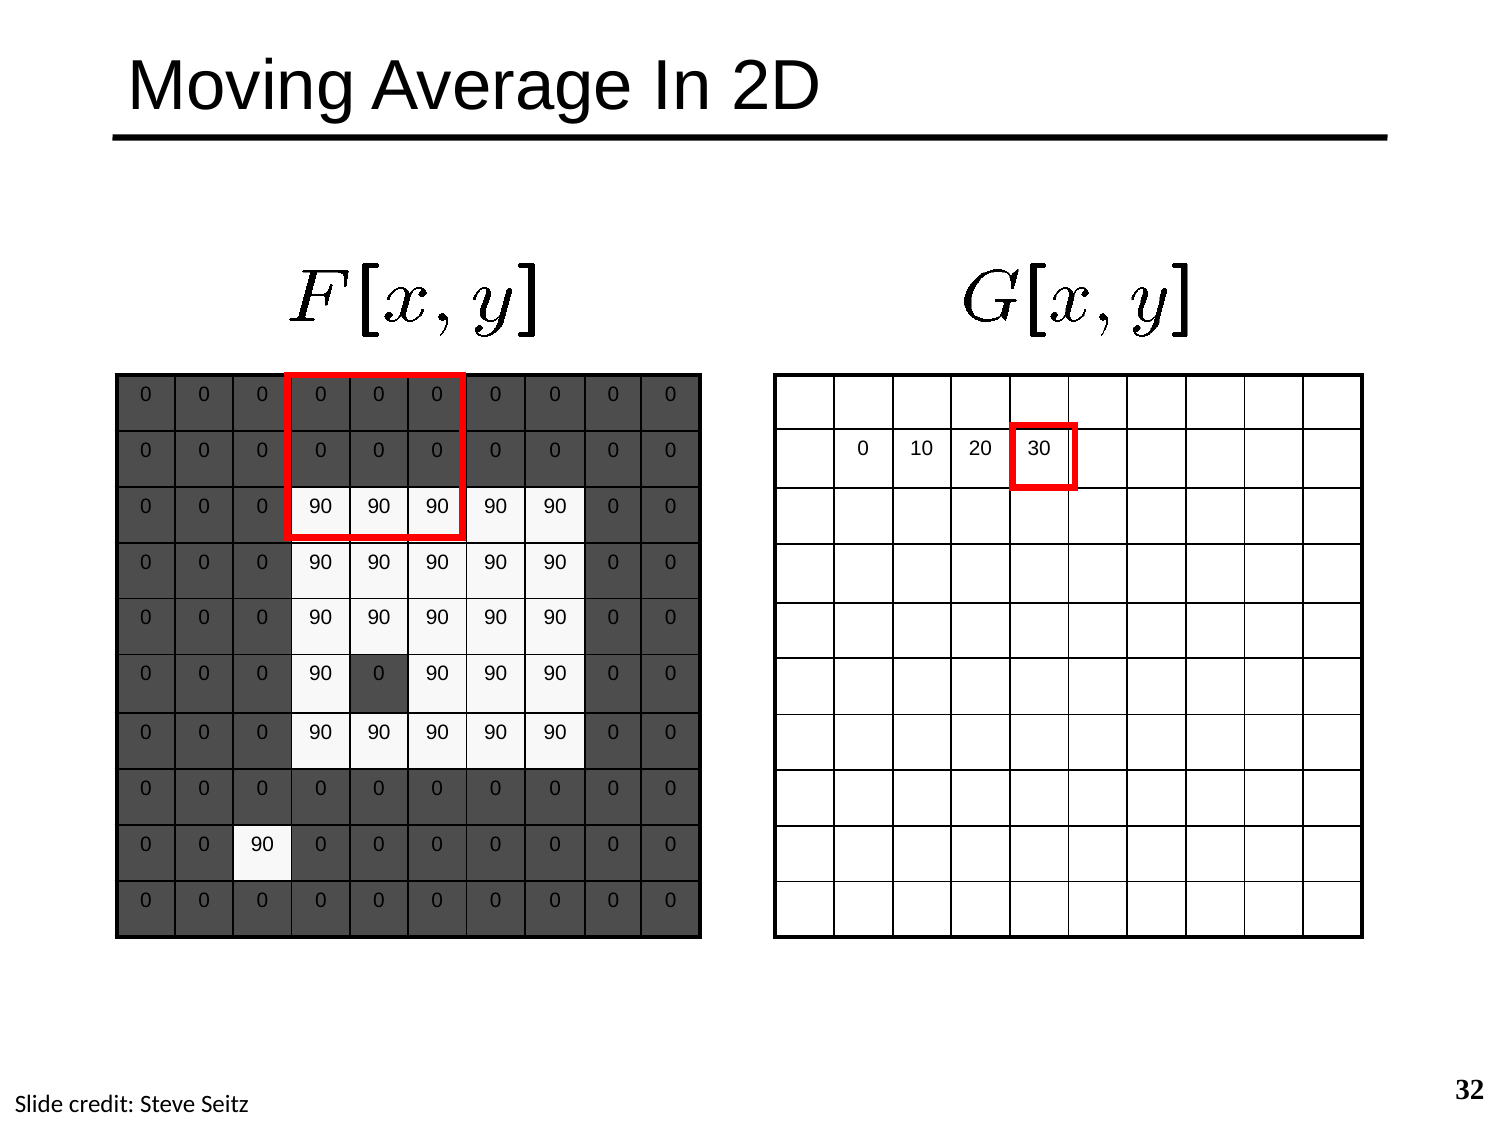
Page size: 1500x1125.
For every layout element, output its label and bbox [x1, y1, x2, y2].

table_cell [952, 545, 1009, 602]
table_cell [586, 432, 640, 486]
table_cell [1011, 659, 1068, 714]
table_cell [777, 827, 833, 881]
table_cell [292, 599, 349, 654]
text_box [1012, 424, 1075, 488]
table_cell [234, 488, 291, 542]
table_cell [1187, 882, 1244, 935]
table_cell [1245, 489, 1302, 543]
table_cell [1069, 882, 1126, 935]
table_cell [1075, 430, 1126, 487]
table_cell [409, 599, 466, 654]
table_cell [526, 599, 584, 654]
table_cell [835, 659, 892, 714]
table_cell [1187, 489, 1244, 543]
table_cell [952, 430, 1009, 487]
table_header [1245, 377, 1302, 428]
table_cell [409, 770, 466, 824]
table_cell [234, 714, 291, 768]
table_cell [894, 827, 950, 881]
table_cell [1245, 882, 1302, 935]
table_cell [777, 659, 833, 714]
table_cell [467, 544, 524, 598]
table_cell [467, 826, 524, 880]
table_cell [1128, 882, 1185, 935]
table_cell [1245, 715, 1302, 769]
table_cell [467, 882, 524, 935]
table_cell [292, 655, 349, 712]
title [112, 12, 1388, 151]
table_cell [119, 714, 174, 768]
table_cell [586, 826, 640, 880]
table_header [952, 377, 1009, 428]
table_cell [777, 715, 833, 769]
table_cell [292, 538, 349, 542]
table_cell [952, 715, 1009, 769]
table_cell [952, 882, 1009, 935]
table_cell [176, 714, 232, 768]
table_cell [351, 538, 407, 542]
table_cell [292, 544, 349, 598]
table_cell [526, 714, 584, 768]
table_cell [119, 488, 174, 542]
text_box [0, 1079, 413, 1125]
table_cell [952, 604, 1009, 657]
table_cell [777, 604, 833, 657]
table_cell [409, 826, 466, 880]
table_cell [526, 826, 584, 880]
table_cell [1304, 545, 1360, 602]
table_cell [642, 770, 698, 824]
table_cell [1011, 545, 1068, 602]
table_cell [234, 432, 287, 486]
table_cell [642, 826, 698, 880]
table_cell [1011, 771, 1068, 825]
table_cell [894, 489, 950, 543]
table_header [1304, 377, 1360, 428]
table_cell [409, 882, 466, 935]
table_cell [1304, 771, 1360, 825]
table_header [1187, 377, 1244, 428]
table_cell [1187, 545, 1244, 602]
table_cell [292, 714, 349, 768]
table_cell [1245, 430, 1302, 487]
table_cell [176, 826, 232, 880]
table_cell [119, 432, 174, 486]
table_cell [176, 488, 232, 542]
table_cell [467, 599, 524, 654]
picture [287, 262, 539, 338]
table_header [586, 377, 640, 430]
table_cell [835, 827, 892, 881]
table_cell [234, 826, 291, 880]
table_cell [351, 655, 407, 712]
table_cell [292, 770, 349, 824]
table_cell [1069, 545, 1126, 602]
table_cell [586, 770, 640, 824]
table_header [467, 377, 524, 430]
table_cell [1187, 604, 1244, 657]
slide_number [1187, 1062, 1500, 1125]
table_cell [1245, 771, 1302, 825]
table_cell [642, 882, 698, 935]
table_cell [176, 882, 232, 935]
table_header [119, 377, 174, 430]
table_cell [1011, 604, 1068, 657]
table_header [894, 377, 950, 428]
table_cell [1128, 659, 1185, 714]
table_cell [467, 655, 524, 712]
table_cell [119, 882, 174, 935]
table_cell [777, 489, 833, 543]
table_cell [119, 544, 174, 598]
table_cell [176, 432, 232, 486]
table_cell [1187, 771, 1244, 825]
table_cell [1011, 827, 1068, 881]
table_cell [1128, 827, 1185, 881]
table_cell [1304, 715, 1360, 769]
table_cell [351, 544, 407, 598]
table_cell [1011, 489, 1068, 543]
table_cell [586, 714, 640, 768]
table_cell [1245, 604, 1302, 657]
table_cell [642, 599, 698, 654]
table_cell [526, 770, 584, 824]
table_cell [835, 715, 892, 769]
table_cell [234, 655, 291, 712]
table_cell [176, 770, 232, 824]
table_header [1011, 377, 1068, 428]
table_header [526, 377, 584, 430]
table_cell [351, 714, 407, 768]
table_cell [119, 655, 174, 712]
table_cell [1128, 545, 1185, 602]
table_cell [894, 545, 950, 602]
table_cell [1245, 827, 1302, 881]
picture [962, 262, 1188, 338]
table_cell [176, 599, 232, 654]
table_cell [467, 770, 524, 824]
table_cell [526, 488, 584, 542]
table_cell [351, 882, 407, 935]
table_cell [1304, 604, 1360, 657]
table_cell [777, 771, 833, 825]
table_cell [409, 714, 466, 768]
table_header [642, 377, 698, 430]
table_cell [952, 771, 1009, 825]
table_cell [292, 882, 349, 935]
table_cell [526, 544, 584, 598]
table_cell [119, 599, 174, 654]
table_cell [467, 714, 524, 768]
table_cell [1304, 659, 1360, 714]
table_cell [586, 882, 640, 935]
table_cell [642, 714, 698, 768]
table_cell [234, 544, 291, 598]
table_cell [351, 599, 407, 654]
table_cell [1304, 882, 1360, 935]
table_cell [1069, 827, 1126, 881]
table_cell [526, 432, 584, 486]
table_cell [1069, 715, 1126, 769]
text_box [287, 374, 463, 538]
table_header [234, 377, 287, 430]
table_cell [467, 432, 524, 486]
table_cell [1304, 430, 1360, 487]
table_header [1069, 377, 1126, 428]
table_cell [176, 655, 232, 712]
table_cell [1069, 604, 1126, 657]
table_cell [292, 826, 349, 880]
table_cell [1187, 659, 1244, 714]
table_cell [1245, 659, 1302, 714]
table_cell [1128, 715, 1185, 769]
table_cell [835, 545, 892, 602]
table_cell [894, 659, 950, 714]
table_cell [1304, 489, 1360, 543]
table_cell [952, 659, 1009, 714]
table_cell [467, 488, 524, 542]
table_header [777, 377, 833, 428]
table_cell [526, 655, 584, 712]
table_cell [894, 771, 950, 825]
table_cell [1011, 882, 1068, 935]
table_header [176, 377, 232, 430]
table_cell [1069, 771, 1126, 825]
table_header [1128, 377, 1185, 428]
table_cell [835, 882, 892, 935]
table_cell [894, 715, 950, 769]
table_cell [894, 430, 950, 487]
table_cell [835, 430, 892, 487]
table_cell [119, 826, 174, 880]
table_cell [642, 544, 698, 598]
table_cell [1304, 827, 1360, 881]
table_cell [351, 826, 407, 880]
table_cell [952, 489, 1009, 543]
table_cell [176, 544, 232, 598]
table_cell [894, 882, 950, 935]
table_cell [1128, 604, 1185, 657]
table_cell [1245, 545, 1302, 602]
table_cell [1187, 827, 1244, 881]
table_cell [234, 770, 291, 824]
table_cell [1128, 489, 1185, 543]
table_cell [835, 489, 892, 543]
table_cell [409, 544, 466, 598]
table_cell [777, 430, 833, 487]
table_cell [1069, 659, 1126, 714]
table_cell [1011, 715, 1068, 769]
table_cell [409, 655, 466, 712]
table_cell [234, 882, 291, 935]
table_cell [1187, 430, 1244, 487]
table_cell [835, 771, 892, 825]
table_cell [952, 827, 1009, 881]
table_cell [1128, 771, 1185, 825]
table_cell [642, 432, 698, 486]
table_cell [777, 882, 833, 935]
table_cell [642, 488, 698, 542]
table_cell [351, 770, 407, 824]
table_cell [1069, 489, 1126, 543]
table_header [835, 377, 892, 428]
table_cell [409, 488, 466, 542]
table_cell [586, 488, 640, 542]
table_cell [234, 599, 291, 654]
table_cell [526, 882, 584, 935]
table_cell [119, 770, 174, 824]
table_cell [1187, 715, 1244, 769]
table_cell [586, 544, 640, 598]
table_cell [1128, 430, 1185, 487]
table_cell [586, 655, 640, 712]
table_cell [642, 655, 698, 712]
table_cell [835, 604, 892, 657]
table_cell [586, 599, 640, 654]
table_cell [777, 545, 833, 602]
table_cell [894, 604, 950, 657]
